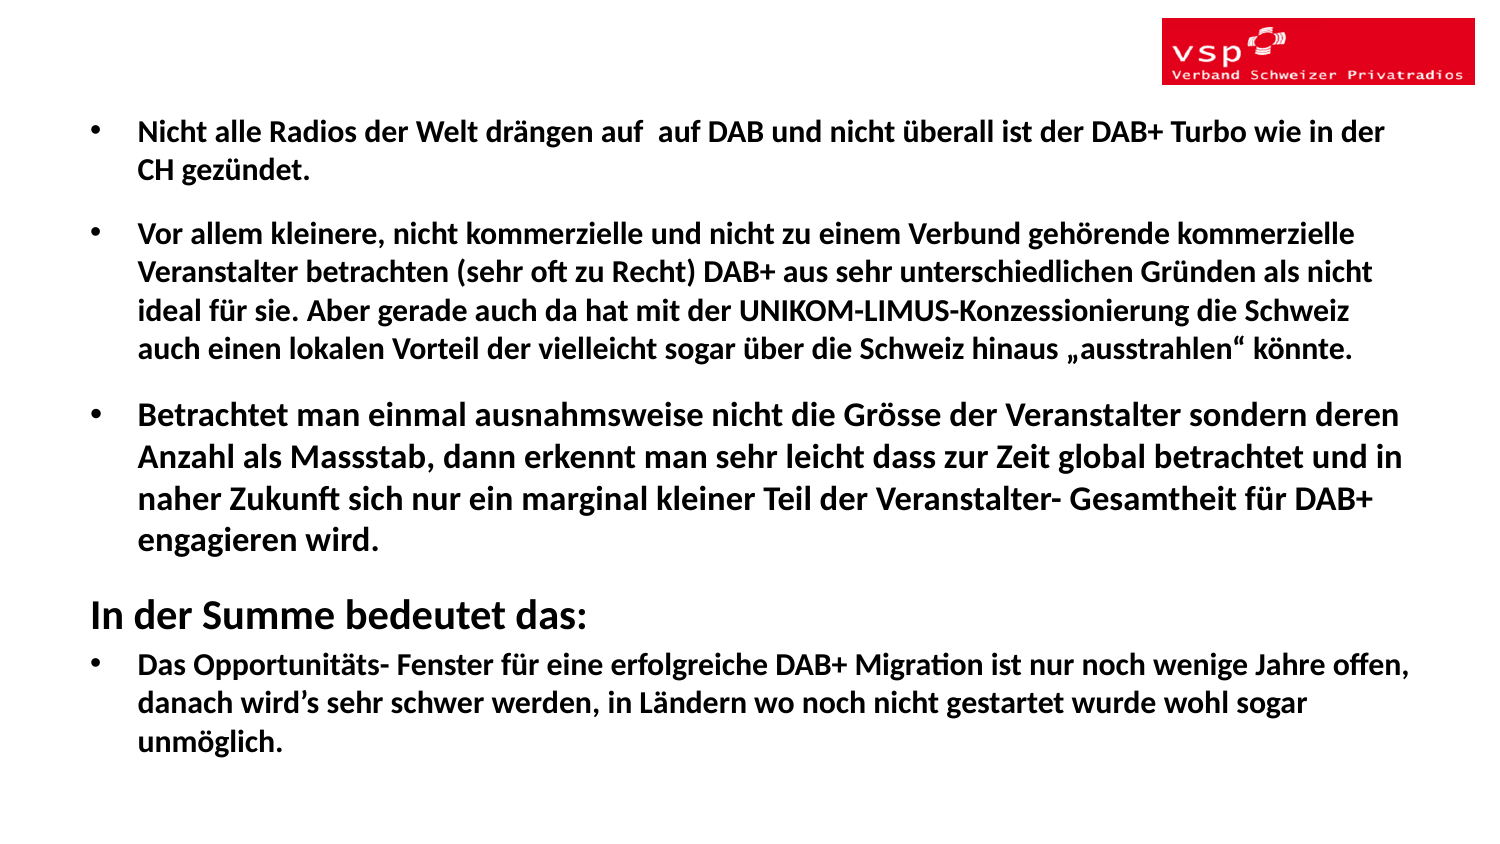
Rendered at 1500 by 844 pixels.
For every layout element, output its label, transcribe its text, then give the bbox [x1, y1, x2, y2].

picture [1162, 18, 1476, 86]
list Nicht alle Radios der Welt drängen auf auf DAB und nicht überall ist der DAB+ Turbo wie in der CH gezündet. Vor allem kleinere, nicht kommerzielle und nicht zu einem Verbund gehörende kommerzielle Veranstalter betrachten (sehr oft zu Recht) DAB+ aus sehr unterschiedlichen Gründen als nicht ideal für sie. Aber gerade auch da hat mit der UNIKOM-LIMUS-Konzessionierung die Schweiz auch einen lokalen Vorteil der vielleicht sogar über die Schweiz hinaus „ausstrahlen“ könnte. Betrachtet man einmal ausnahmsweise nicht die Grösse der Veranstalter sondern deren Anzahl als Massstab, dann erkennt man sehr leicht dass zur Zeit global betrachtet und in naher Zukunft sich nur ein marginal kleiner Teil der Veranstalter- Gesamtheit für DAB+ engagieren wird. In der Summe bedeutet das: Das Opportunitäts- Fenster für eine erfolgreiche DAB+ Migration ist nur noch wenige Jahre offen, danach wird’s sehr schwer werden, in Ländern wo noch nicht gestartet wurde wohl sogar unmöglich. [75, 102, 1425, 824]
